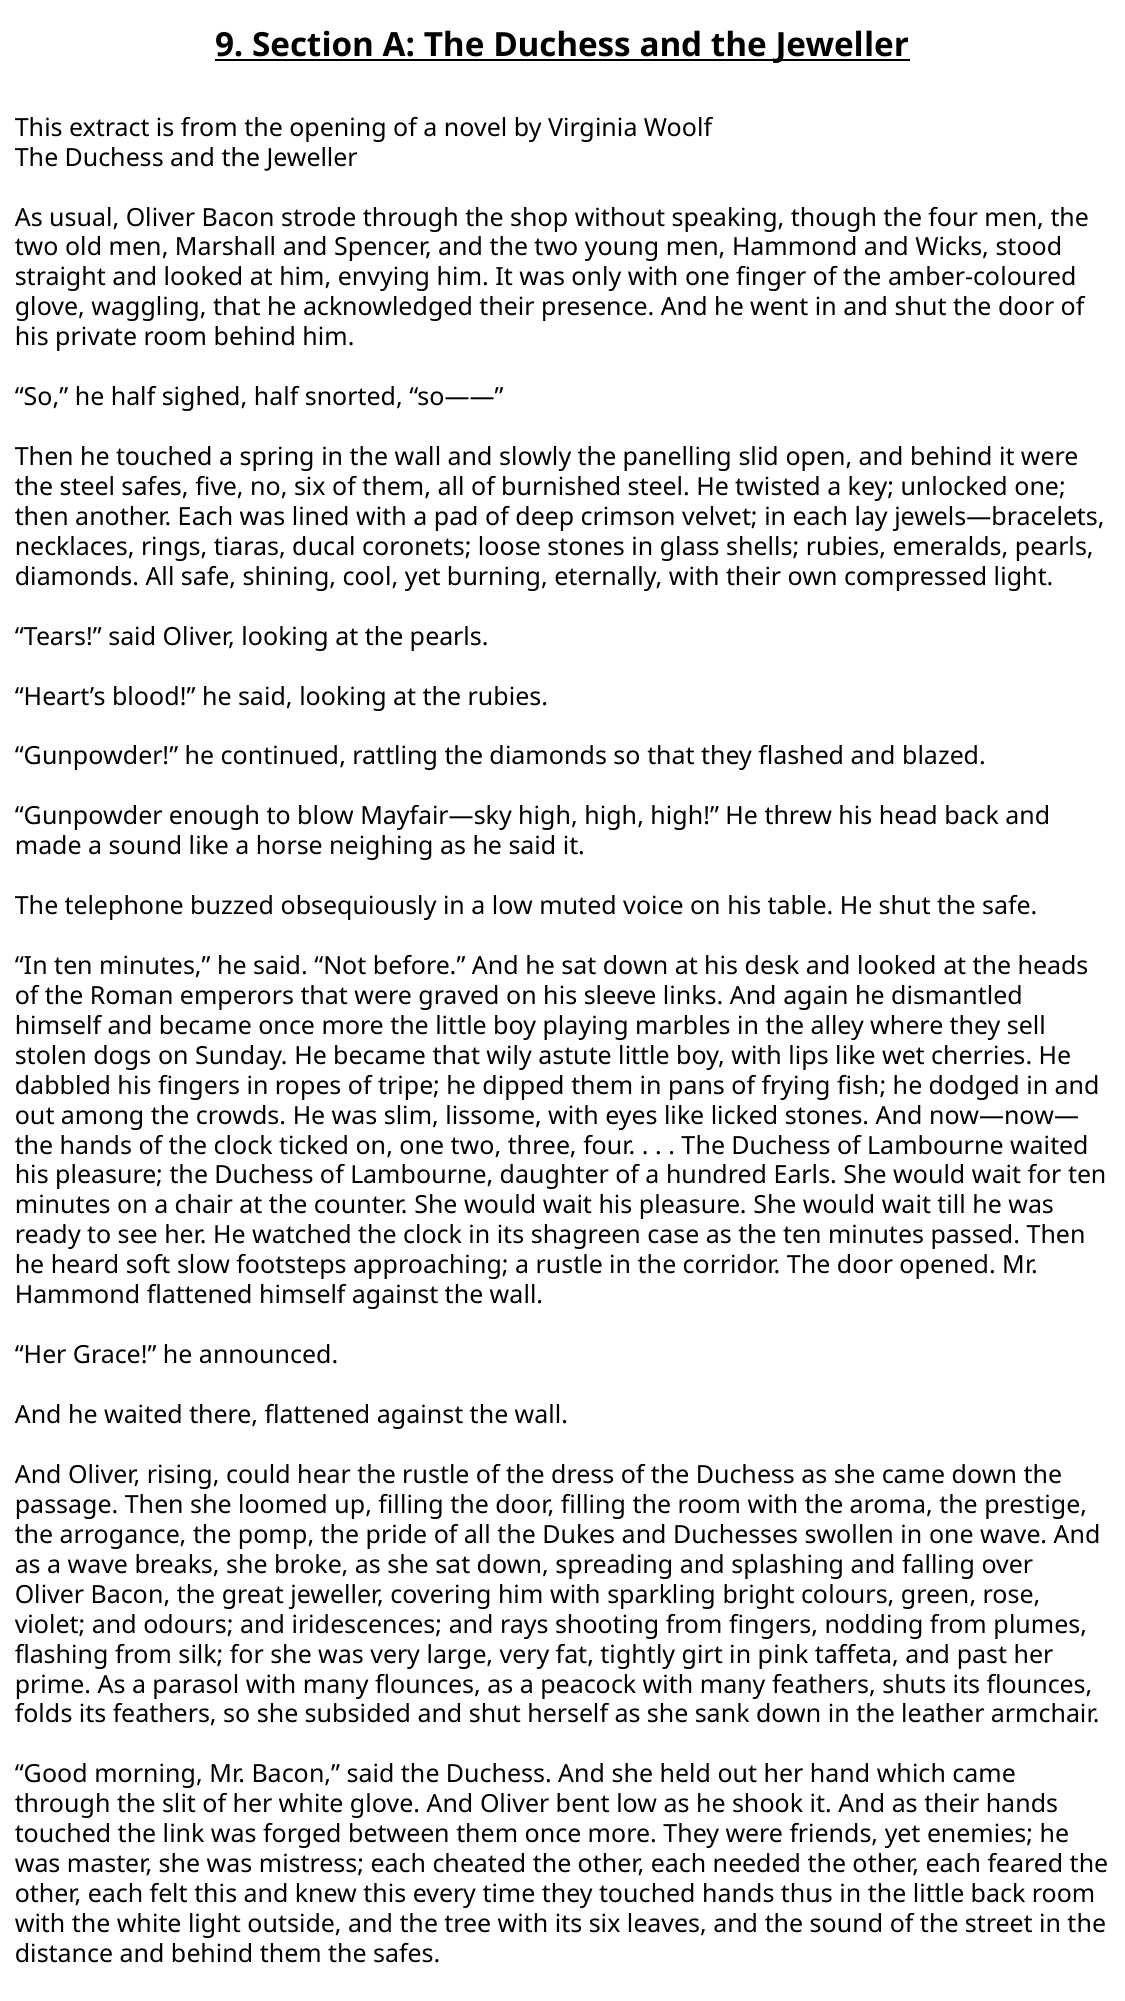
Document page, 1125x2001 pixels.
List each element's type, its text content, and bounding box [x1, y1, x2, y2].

title 9. Section A: The Duchess and the Jeweller [0, 0, 1125, 103]
text_box This extract is from the opening of a novel by Virginia Woolf The Duchess and the Jeweller As usual, Oliver Bacon strode through the shop without speaking, though the four men, the two old men, Marshall and Spencer, and the two young men, Hammond and Wicks, stood straight and looked at him, envying him. It was only with one finger of the amber-coloured glove, waggling, that he acknowledged their presence. And he went in and shut the door of his private room behind him. “So,” he half sighed, half snorted, “so——” Then he touched a spring in the wall and slowly the panelling slid open, and behind it were the steel safes, five, no, six of them, all of burnished steel. He twisted a key; unlocked one; then another. Each was lined with a pad of deep crimson velvet; in each lay jewels—bracelets, necklaces, rings, tiaras, ducal coronets; loose stones in glass shells; rubies, emeralds, pearls, diamonds. All safe, shining, cool, yet burning, eternally, with their own compressed light. “Tears!” said Oliver, looking at the pearls. “Heart’s blood!” he said, looking at the rubies. “Gunpowder!” he continued, rattling the diamonds so that they flashed and blazed. “Gunpowder enough to blow Mayfair—sky high, high, high!” He threw his head back and made a sound like a horse neighing as he said it. The telephone buzzed obsequiously in a low muted voice on his table. He shut the safe. “In ten minutes,” he said. “Not before.” And he sat down at his desk and looked at the heads of the Roman emperors that were graved on his sleeve links. And again he dismantled himself and became once more the little boy playing marbles in the alley where they sell stolen dogs on Sunday. He became that wily astute little boy, with lips like wet cherries. He dabbled his fingers in ropes of tripe; he dipped them in pans of frying fish; he dodged in and out among the crowds. He was slim, lissome, with eyes like licked stones. And now—now—the hands of the clock ticked on, one two, three, four. . . . The Duchess of Lambourne waited his pleasure; the Duchess of Lambourne, daughter of a hundred Earls. She would wait for ten minutes on a chair at the counter. She would wait his pleasure. She would wait till he was ready to see her. He watched the clock in its shagreen case as the ten minutes passed. Then he heard soft slow footsteps approaching; a rustle in the corridor. The door opened. Mr. Hammond flattened himself against the wall. “Her Grace!” he announced. And he waited there, flattened against the wall. And Oliver, rising, could hear the rustle of the dress of the Duchess as she came down the passage. Then she loomed up, filling the door, filling the room with the aroma, the prestige, the arrogance, the pomp, the pride of all the Dukes and Duchesses swollen in one wave. And as a wave breaks, she broke, as she sat down, spreading and splashing and falling over Oliver Bacon, the great jeweller, covering him with sparkling bright colours, green, rose, violet; and odours; and iridescences; and rays shooting from fingers, nodding from plumes, flashing from silk; for she was very large, very fat, tightly girt in pink taffeta, and past her prime. As a parasol with many flounces, as a peacock with many feathers, shuts its flounces, folds its feathers, so she subsided and shut herself as she sank down in the leather armchair. “Good morning, Mr. Bacon,” said the Duchess. And she held out her hand which came through the slit of her white glove. And Oliver bent low as he shook it. And as their hands touched the link was forged between them once more. They were friends, yet enemies; he was master, she was mistress; each cheated the other, each needed the other, each feared the other, each felt this and knew this every time they touched hands thus in the little back room with the white light outside, and the tree with its six leaves, and the sound of the street in the distance and behind them the safes. [0, 103, 1125, 1975]
